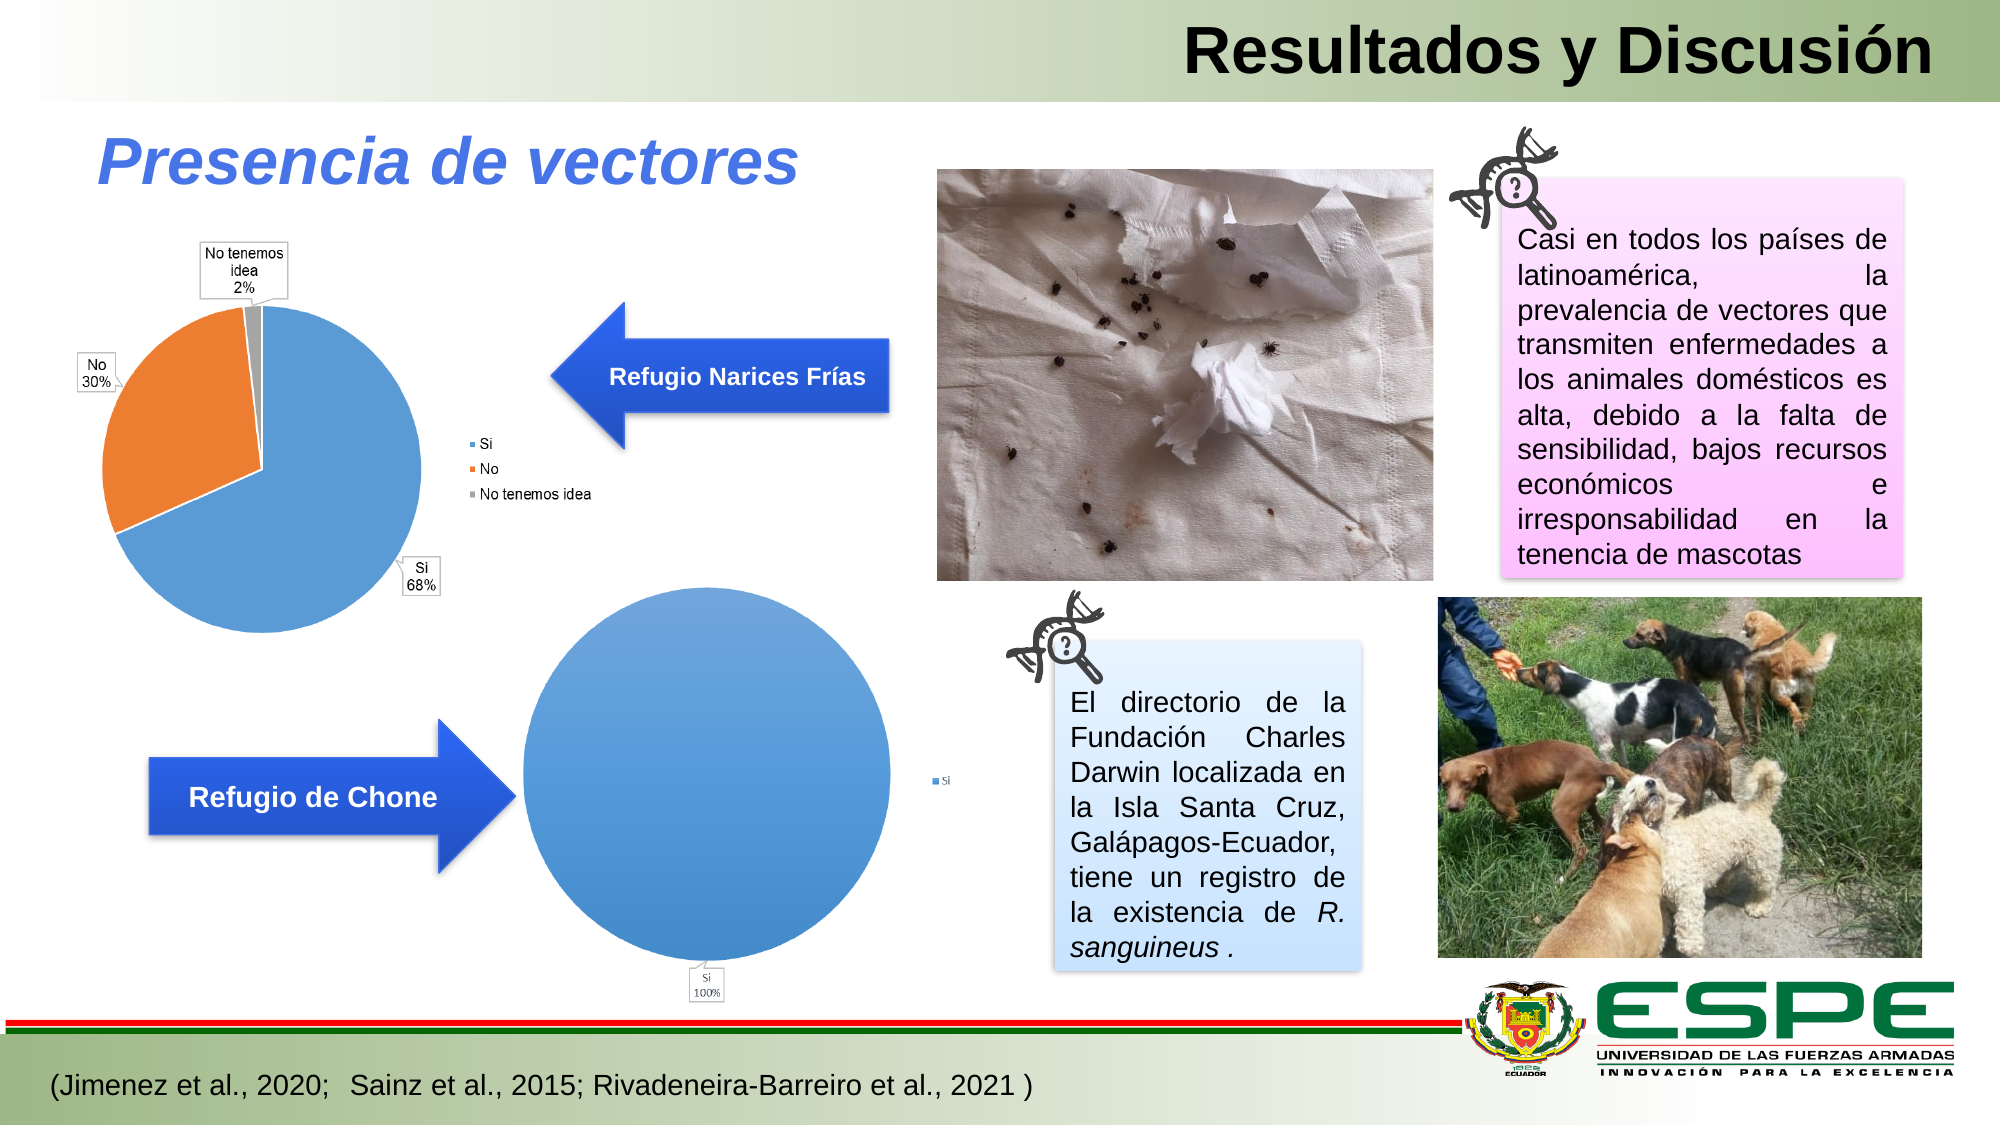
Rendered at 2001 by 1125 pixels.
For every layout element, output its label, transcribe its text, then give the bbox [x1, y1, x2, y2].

text_box Refugio Narices Frías [609, 301, 890, 450]
text_box Presencia de vectores [82, 105, 851, 206]
text_box (Jimenez et al., 2020; [35, 1058, 334, 1109]
text_box Refugio de Chone [148, 718, 439, 874]
text_box Casi en todos los países de latinoamérica, la prevalencia de vectores que transmiten enfermedades a los animales domésticos es alta, debido a la falta de sensibilidad, bajos recursos económicos e irresponsabilidad en la tenencia de mascotas [1502, 178, 1904, 579]
text_box Resultados y Discusión [1116, 0, 2000, 111]
picture [1465, 981, 1954, 1076]
text_box [1006, 589, 1105, 685]
picture [60, 232, 965, 1010]
text_box [1449, 126, 1559, 231]
text_box El directorio de la Fundación Charles Darwin localizada en la Isla Santa Cruz, Galápagos-Ecuador, tiene un registro de la existencia de R. sanguineus . [1055, 641, 1362, 972]
text_box Sainz et al., 2015; Rivadeneira-Barreiro et al., 2021 ) [334, 1058, 1058, 1109]
picture [936, 168, 1434, 581]
picture [1437, 597, 1923, 958]
